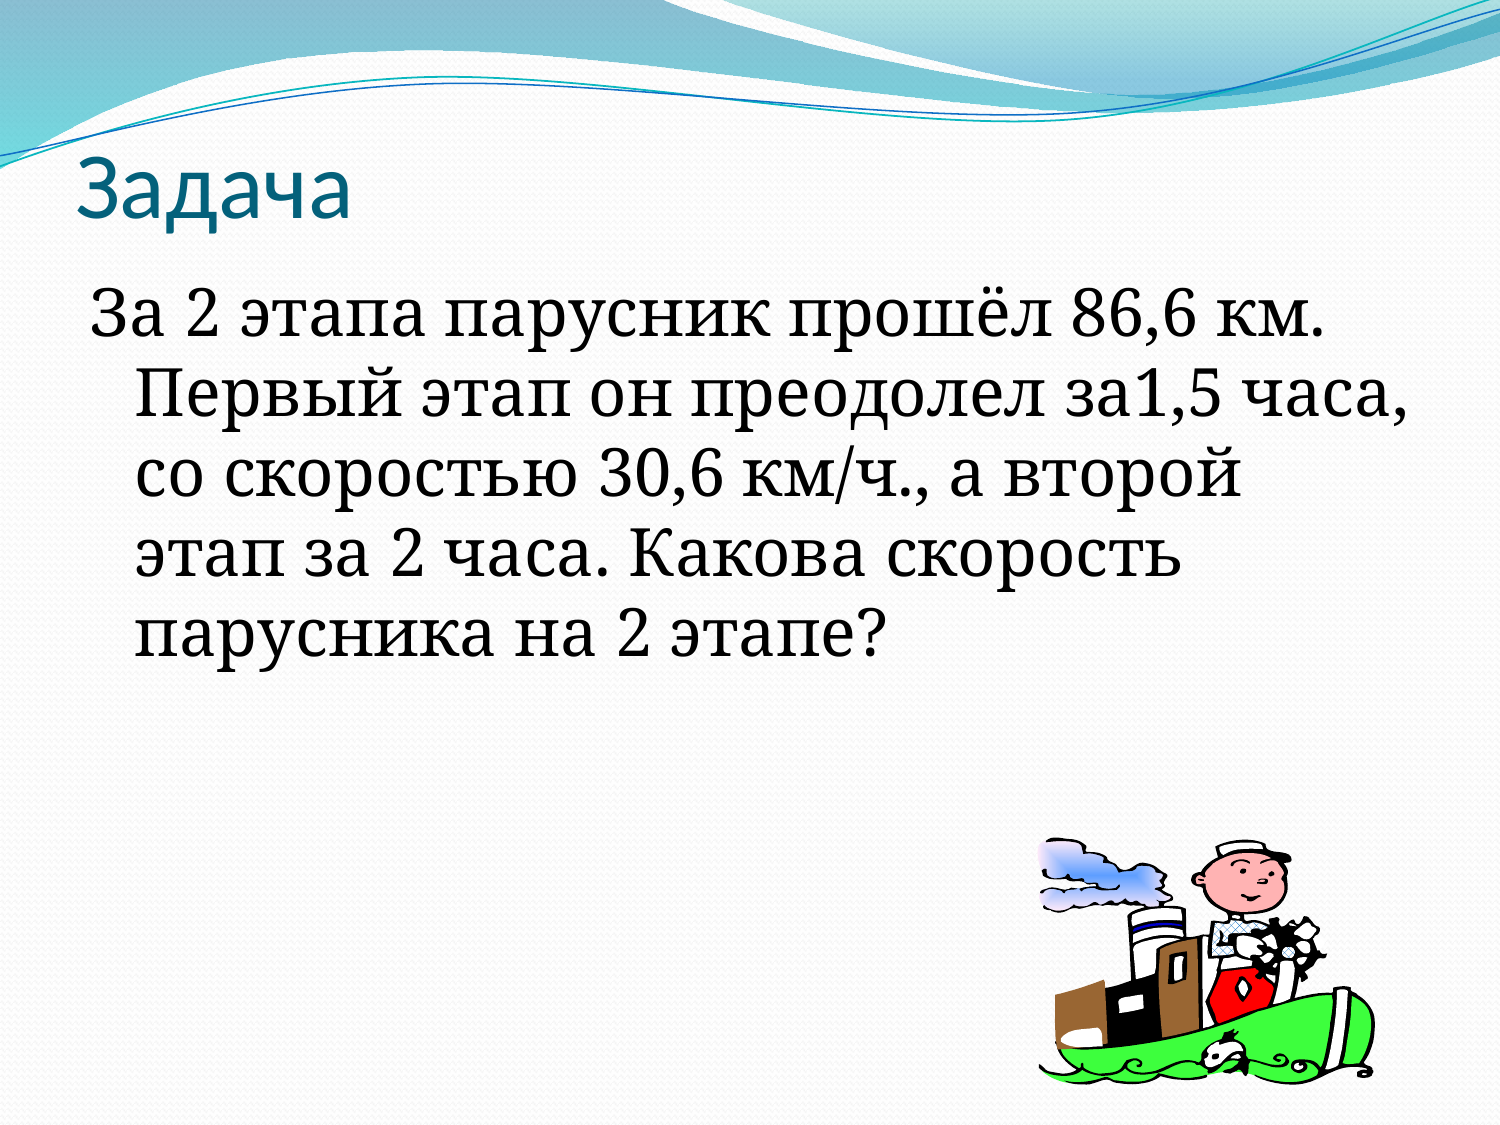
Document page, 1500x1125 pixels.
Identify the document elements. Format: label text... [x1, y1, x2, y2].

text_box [1037, 837, 1376, 1085]
list За 2 этапа парусник прошёл 86,6 км. Первый этап он преодолел за1,5 часа, со скоростью 30,6 км/ч., а второй этап за 2 часа. Какова скорость парусника на 2 этапе? [75, 262, 1425, 713]
title Задача [75, 115, 1425, 238]
